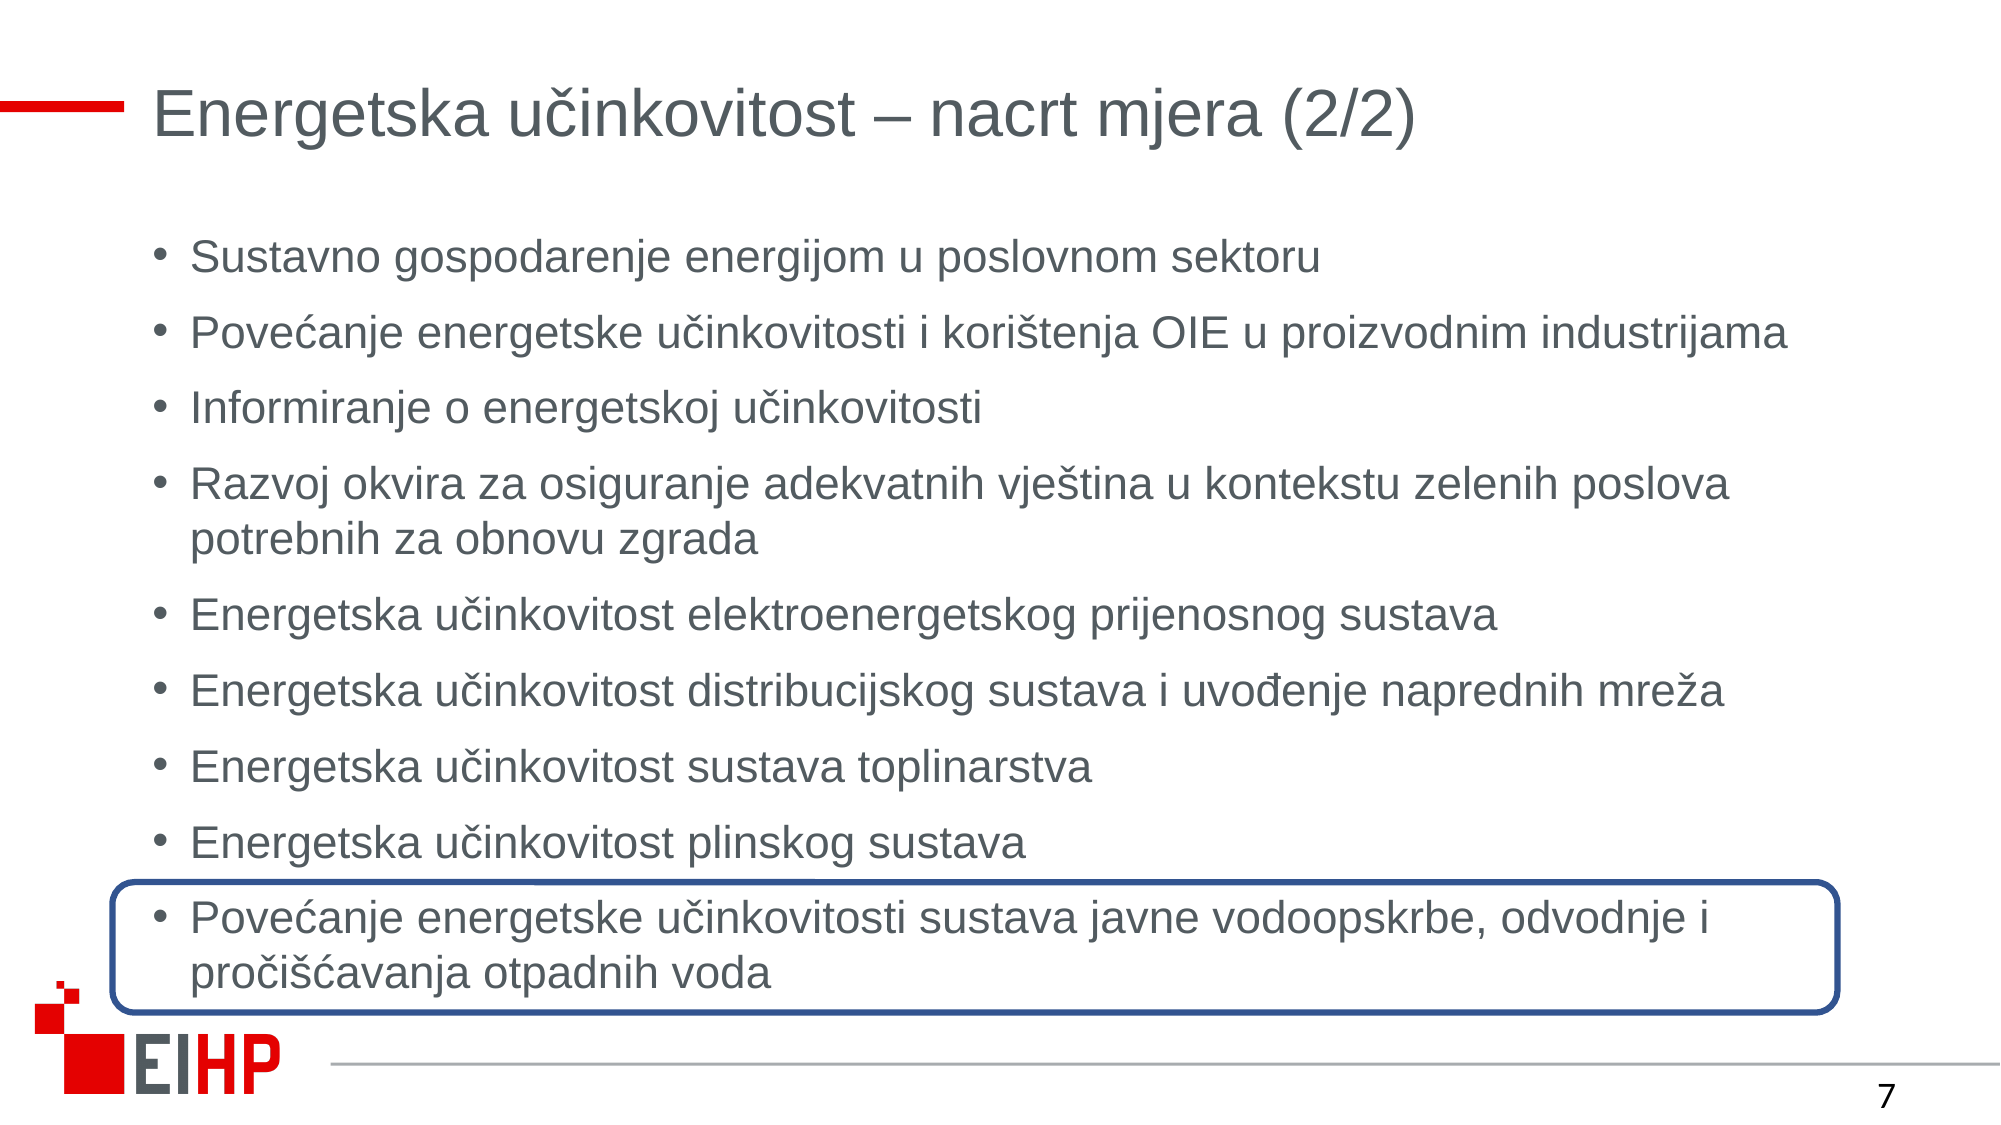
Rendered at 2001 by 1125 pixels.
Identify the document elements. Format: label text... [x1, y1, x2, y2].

list Sustavno gospodarenje energijom u poslovnom sektoru Povećanje energetske učinkovitosti i korištenja OIE u proizvodnim industrijama Informiranje o energetskoj učinkovitosti Razvoj okvira za osiguranje adekvatnih vještina u kontekstu zelenih poslova potrebnih za obnovu zgrada Energetska učinkovitost elektroenergetskog prijenosnog sustava Energetska učinkovitost distribucijskog sustava i uvođenje naprednih mreža Energetska učinkovitost sustava toplinarstva Energetska učinkovitost plinskog sustava Povećanje energetske učinkovitosti sustava javne vodoopskrbe, odvodnje i pročišćavanja otpadnih voda [137, 219, 1863, 1034]
text_box [111, 881, 1839, 1014]
title Energetska učinkovitost – nacrt mjera (2/2) [137, 1, 1863, 219]
